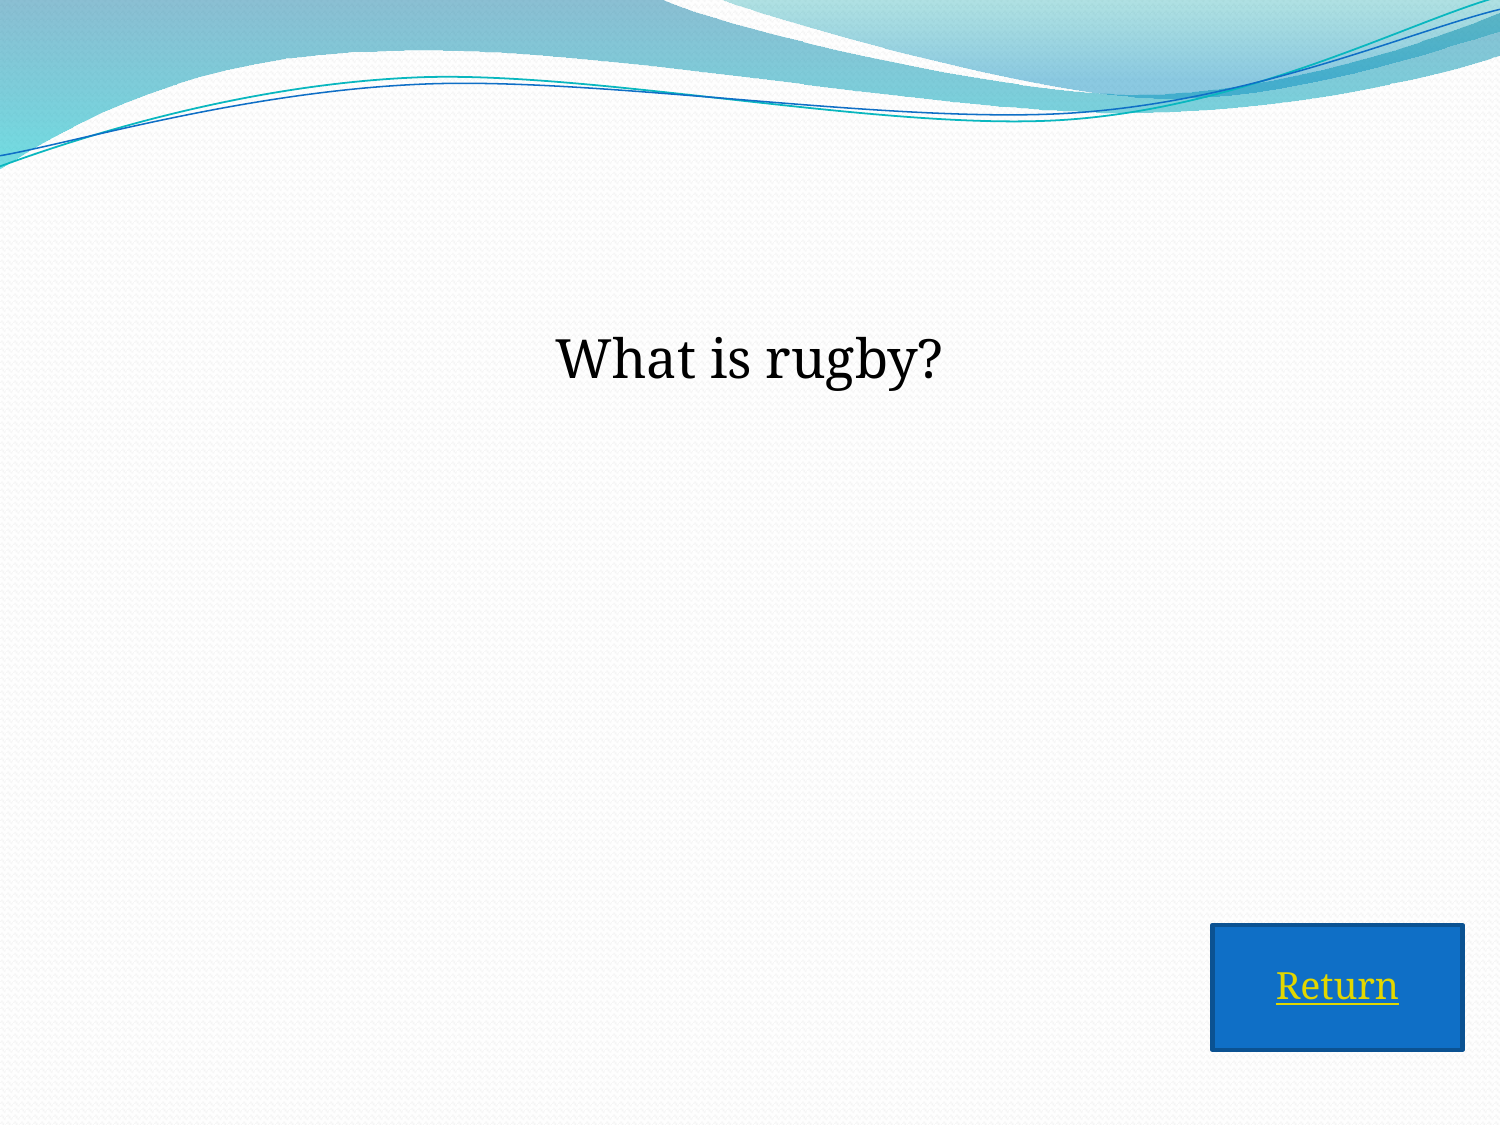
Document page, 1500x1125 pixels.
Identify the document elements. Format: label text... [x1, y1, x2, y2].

list What is rugby? [75, 317, 1425, 1038]
text_box Return [1210, 923, 1465, 1052]
